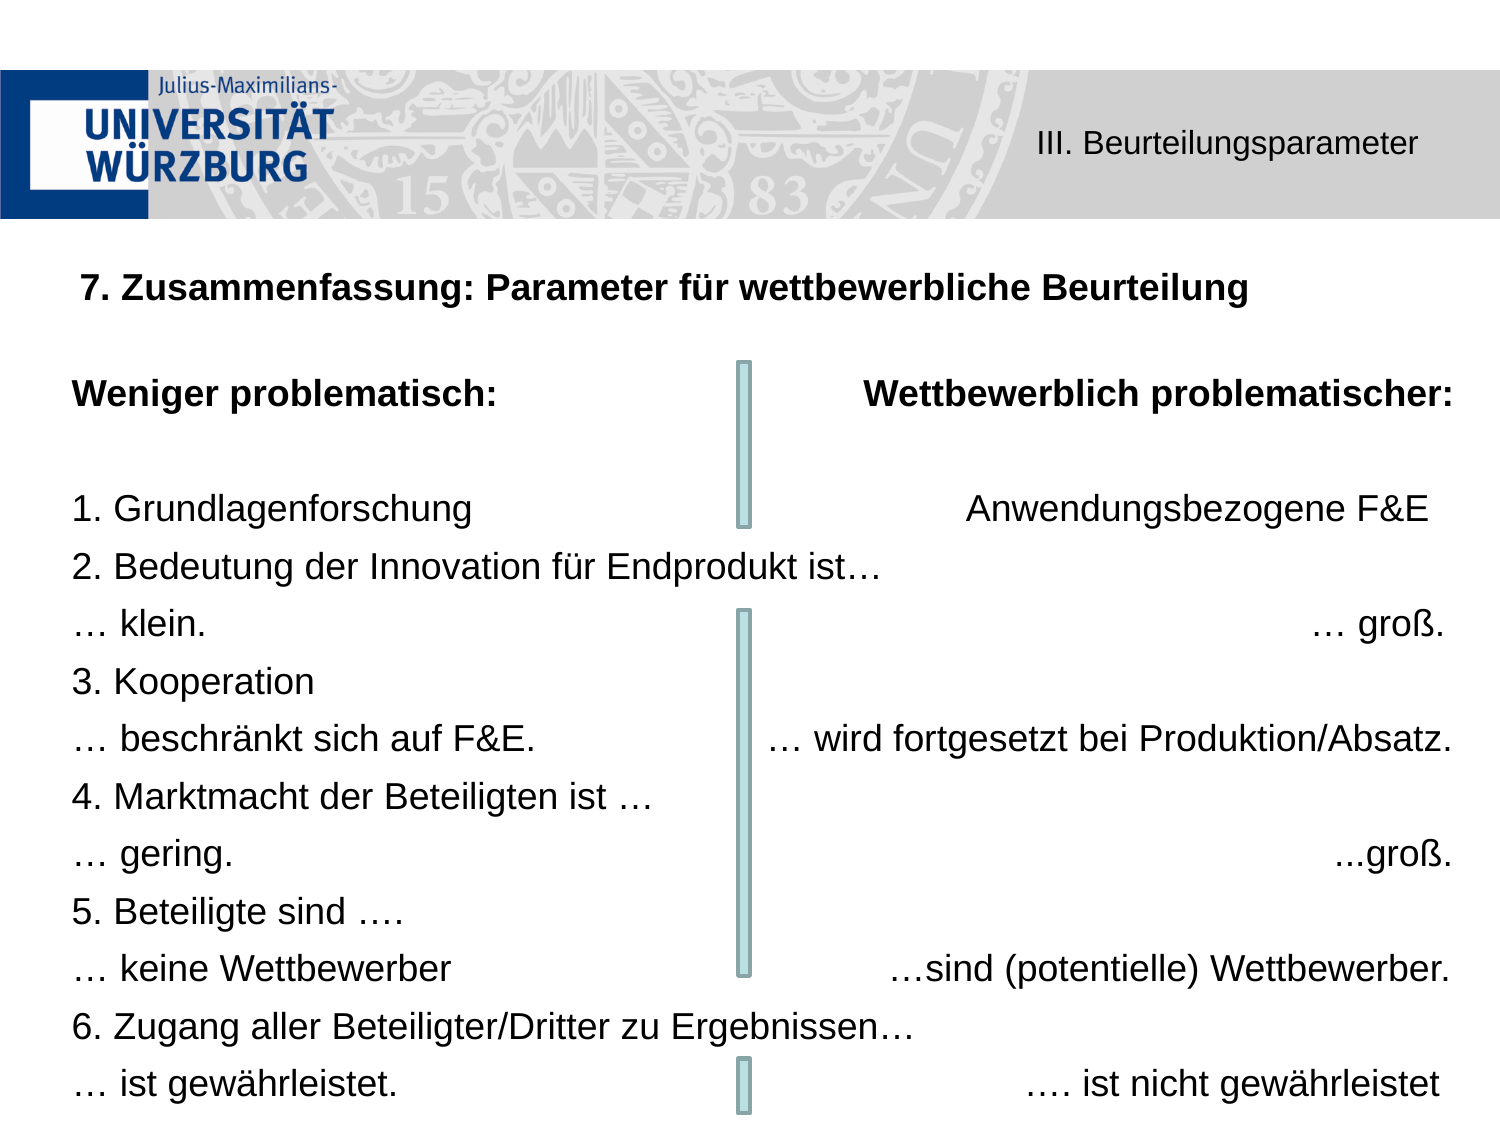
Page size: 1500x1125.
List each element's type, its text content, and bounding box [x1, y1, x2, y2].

text_box [736, 360, 752, 529]
picture [0, 70, 1500, 219]
text_box [736, 1056, 752, 1115]
text_box Weniger problematisch: Wettbewerblich problematischer: 1. Grundlagenforschung Anwendungsbezogene F&E 2. Bedeutung der Innovation für Endprodukt ist… … klein. … groß. 3. Kooperation … beschränkt sich auf F&E. … wird fortgesetzt bei Produktion/Absatz. 4. Marktmacht der Beteiligten ist … … gering. ...groß. 5. Beteiligte sind …. … keine Wettbewerber …sind (potentielle) Wettbewerber. 6. Zugang aller Beteiligter/Dritter zu Ergebnissen… … ist gewährleistet. …. ist nicht gewährleistet [56, 361, 1475, 1112]
text_box 7. Zusammenfassung: Parameter für wettbewerbliche Beurteilung [64, 255, 1388, 315]
text_box [736, 608, 752, 978]
text_box III. Beurteilungsparameter [1021, 113, 1459, 169]
